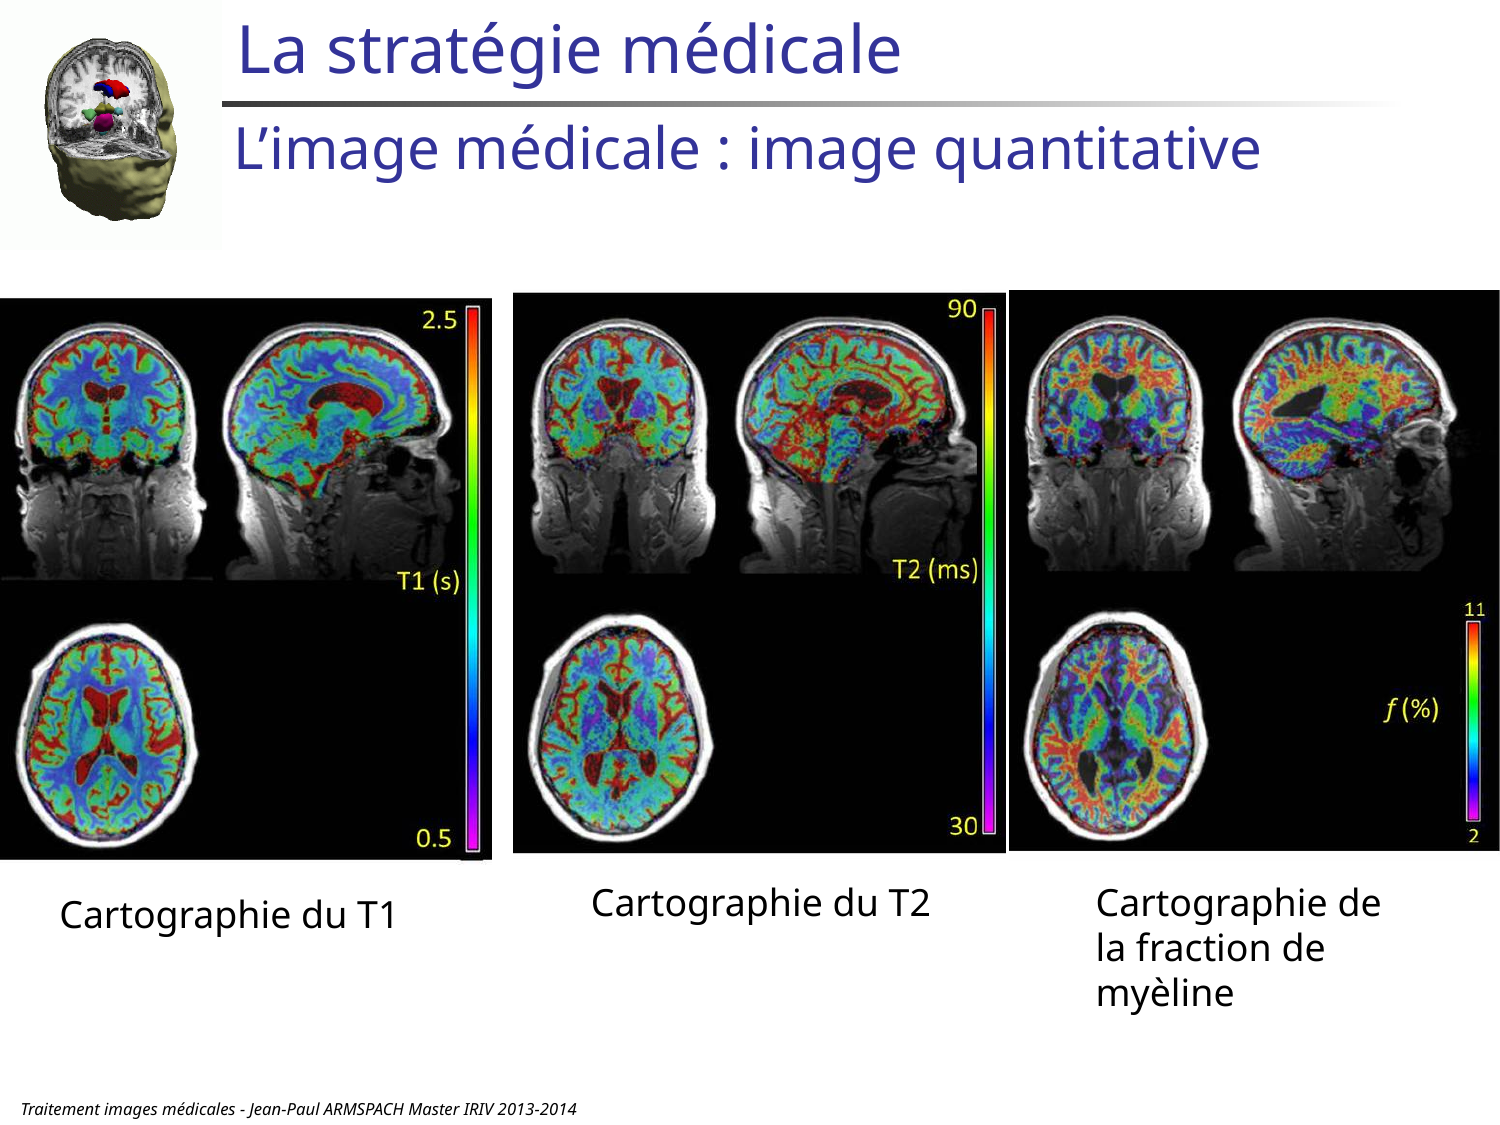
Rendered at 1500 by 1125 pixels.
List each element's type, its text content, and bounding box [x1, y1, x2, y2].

text_box Cartographie de la fraction de myèline [1080, 871, 1424, 1022]
footer Traitement images médicales - Jean-Paul ARMSPACH Master IRIV 2013-2014 [5, 1105, 774, 1125]
picture [1009, 290, 1500, 861]
picture [513, 280, 1006, 861]
title La stratégie médicale [221, 0, 1500, 95]
text_box L’image médicale : image quantitative [218, 117, 1500, 189]
text_box Cartographie du T2 [576, 871, 947, 932]
picture [0, 292, 493, 872]
picture [0, 0, 222, 250]
text_box Cartographie du T1 [44, 883, 415, 944]
